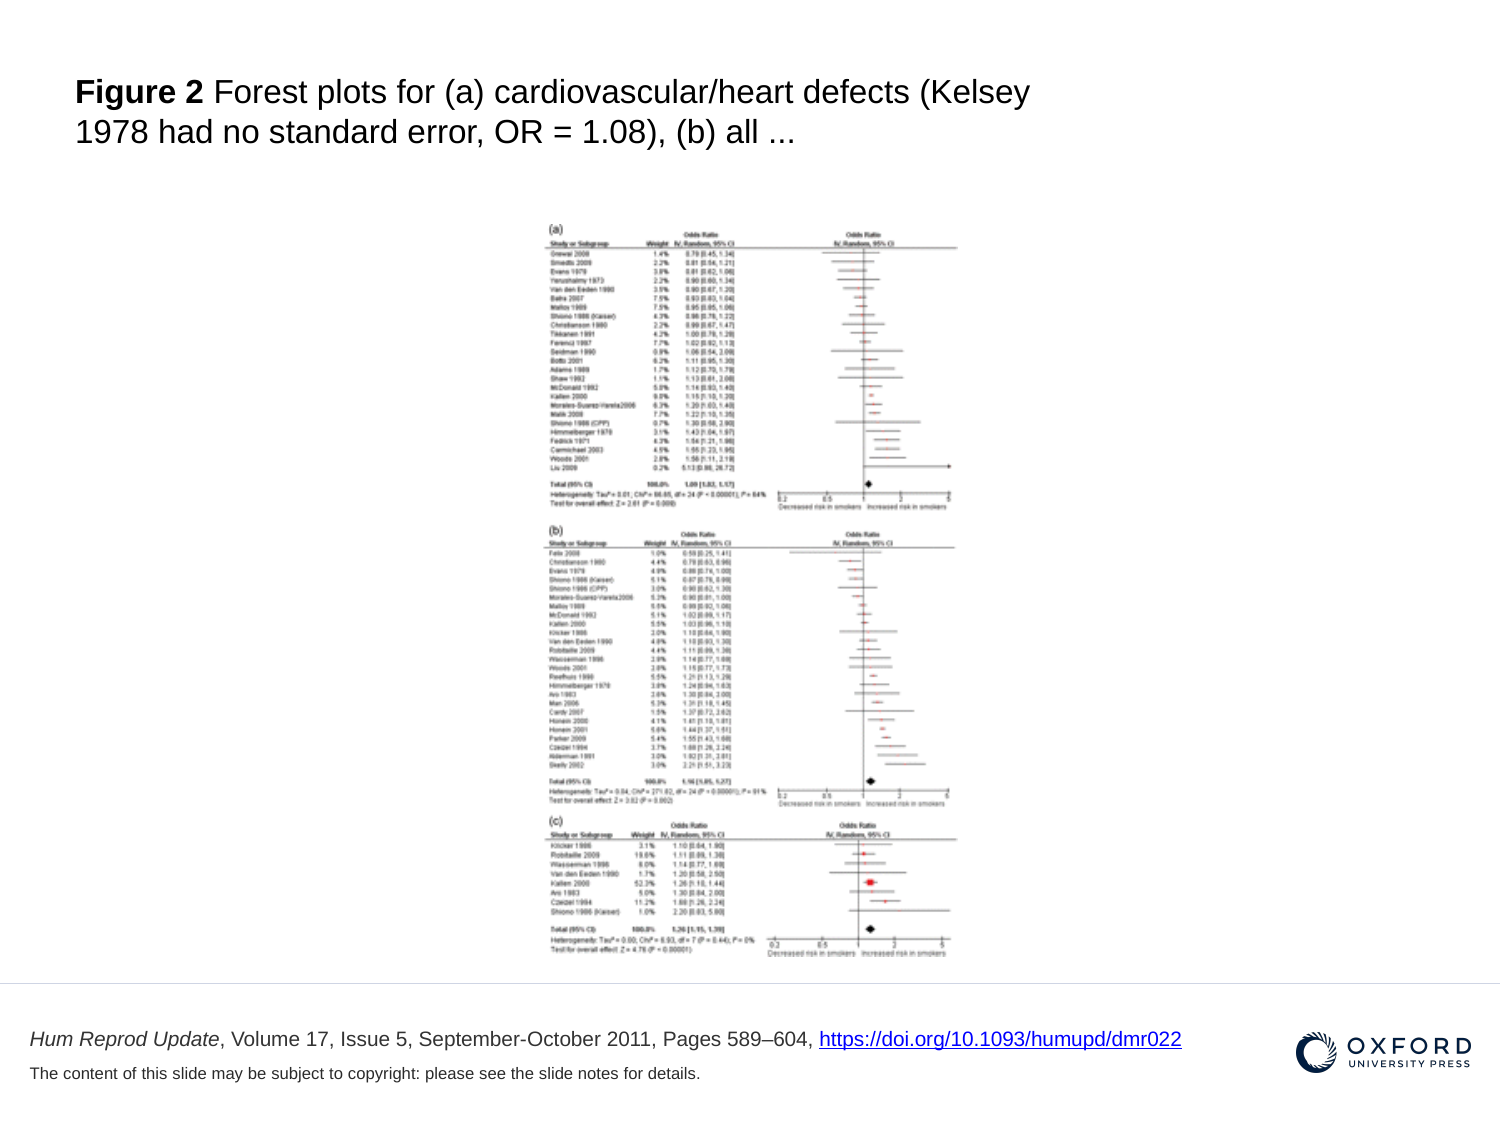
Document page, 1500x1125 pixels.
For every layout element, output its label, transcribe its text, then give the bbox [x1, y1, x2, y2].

footer Hum Reprod Update, Volume 17, Issue 5, September-October 2011, Pages 589–604, https://doi.org/10.1093/humupd/dmr022 The content of this slide may be subject to copyright: please see the slide notes for details. [0, 983, 1260, 1125]
title Figure 2 Forest plots for (a) cardiovascular/heart defects (Kelsey 1978 had no standard error, OR = 1.08), (b) all ... [75, 69, 1078, 171]
picture [543, 224, 958, 957]
picture [1296, 1032, 1471, 1073]
